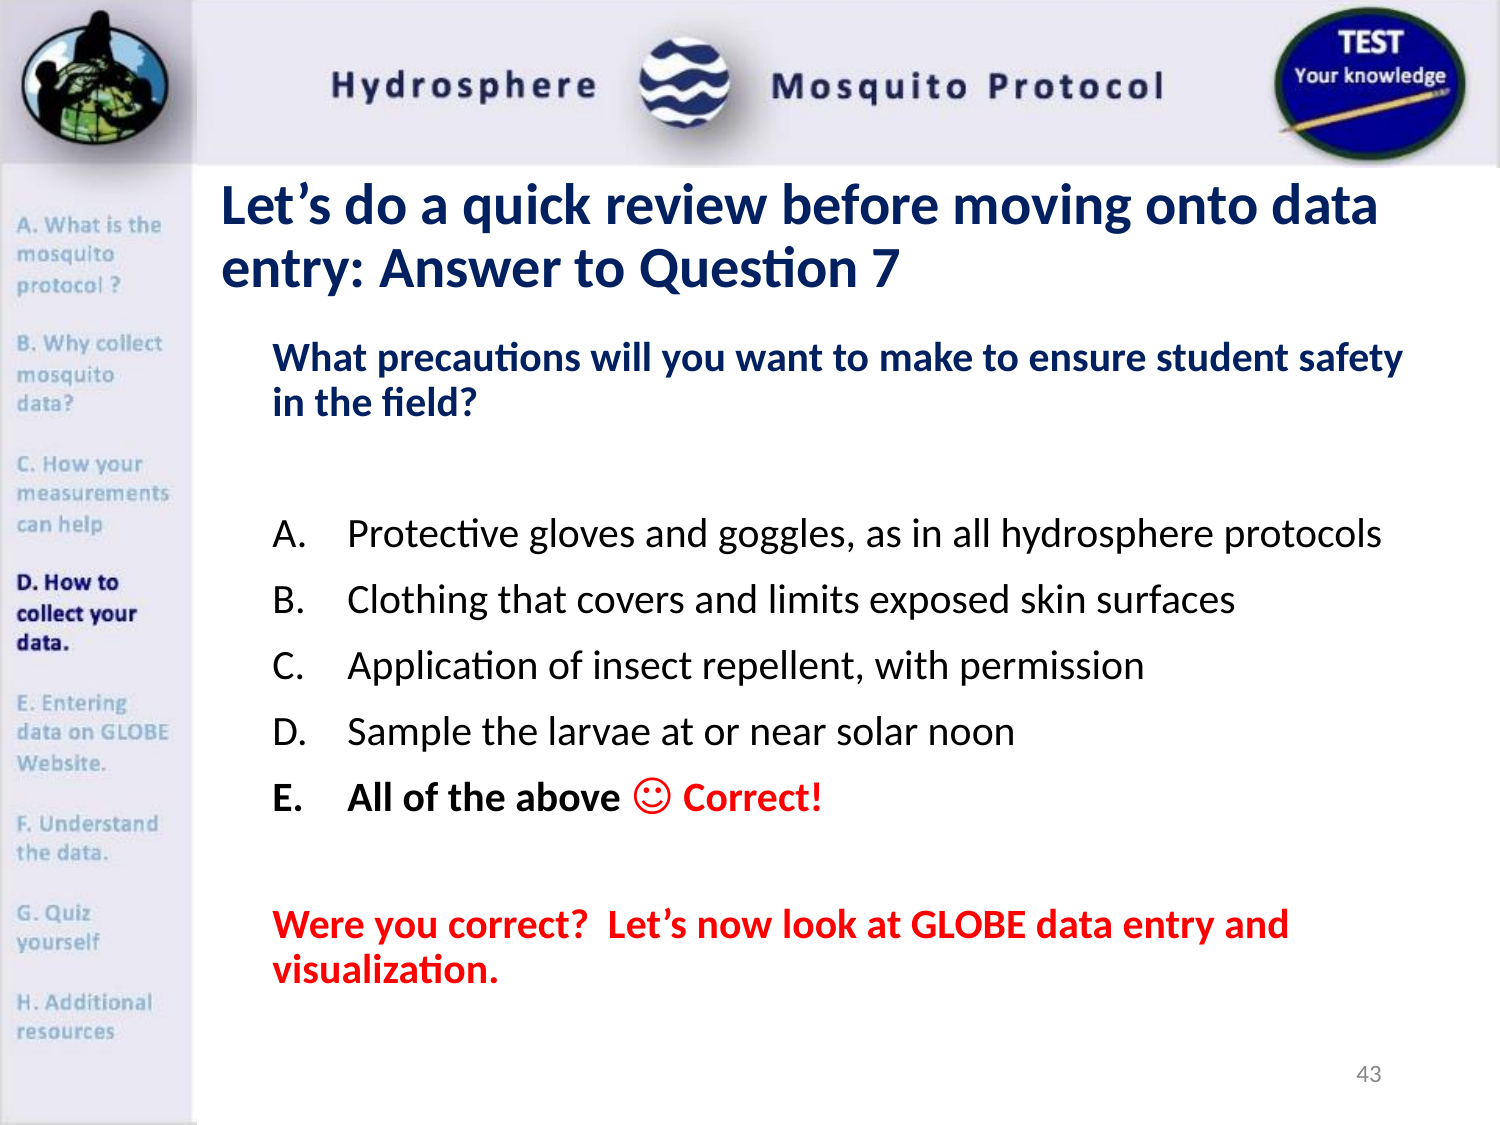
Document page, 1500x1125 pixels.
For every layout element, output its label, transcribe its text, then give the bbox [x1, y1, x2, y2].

list What precautions will you want to make to ensure student safety in the field? Protective gloves and goggles, as in all hydrosphere protocols Clothing that covers and limits exposed skin surfaces Application of insect repellent, with permission Sample the larvae at or near solar noon All of the above ☺ Correct! Were you correct? Let’s now look at GLOBE data entry and visualization. [257, 327, 1447, 1021]
title Let’s do a quick review before moving onto data entry: Answer to Question 7 [206, 175, 1500, 346]
slide_number 42 [1059, 1042, 1397, 1103]
picture [0, 0, 1500, 1125]
